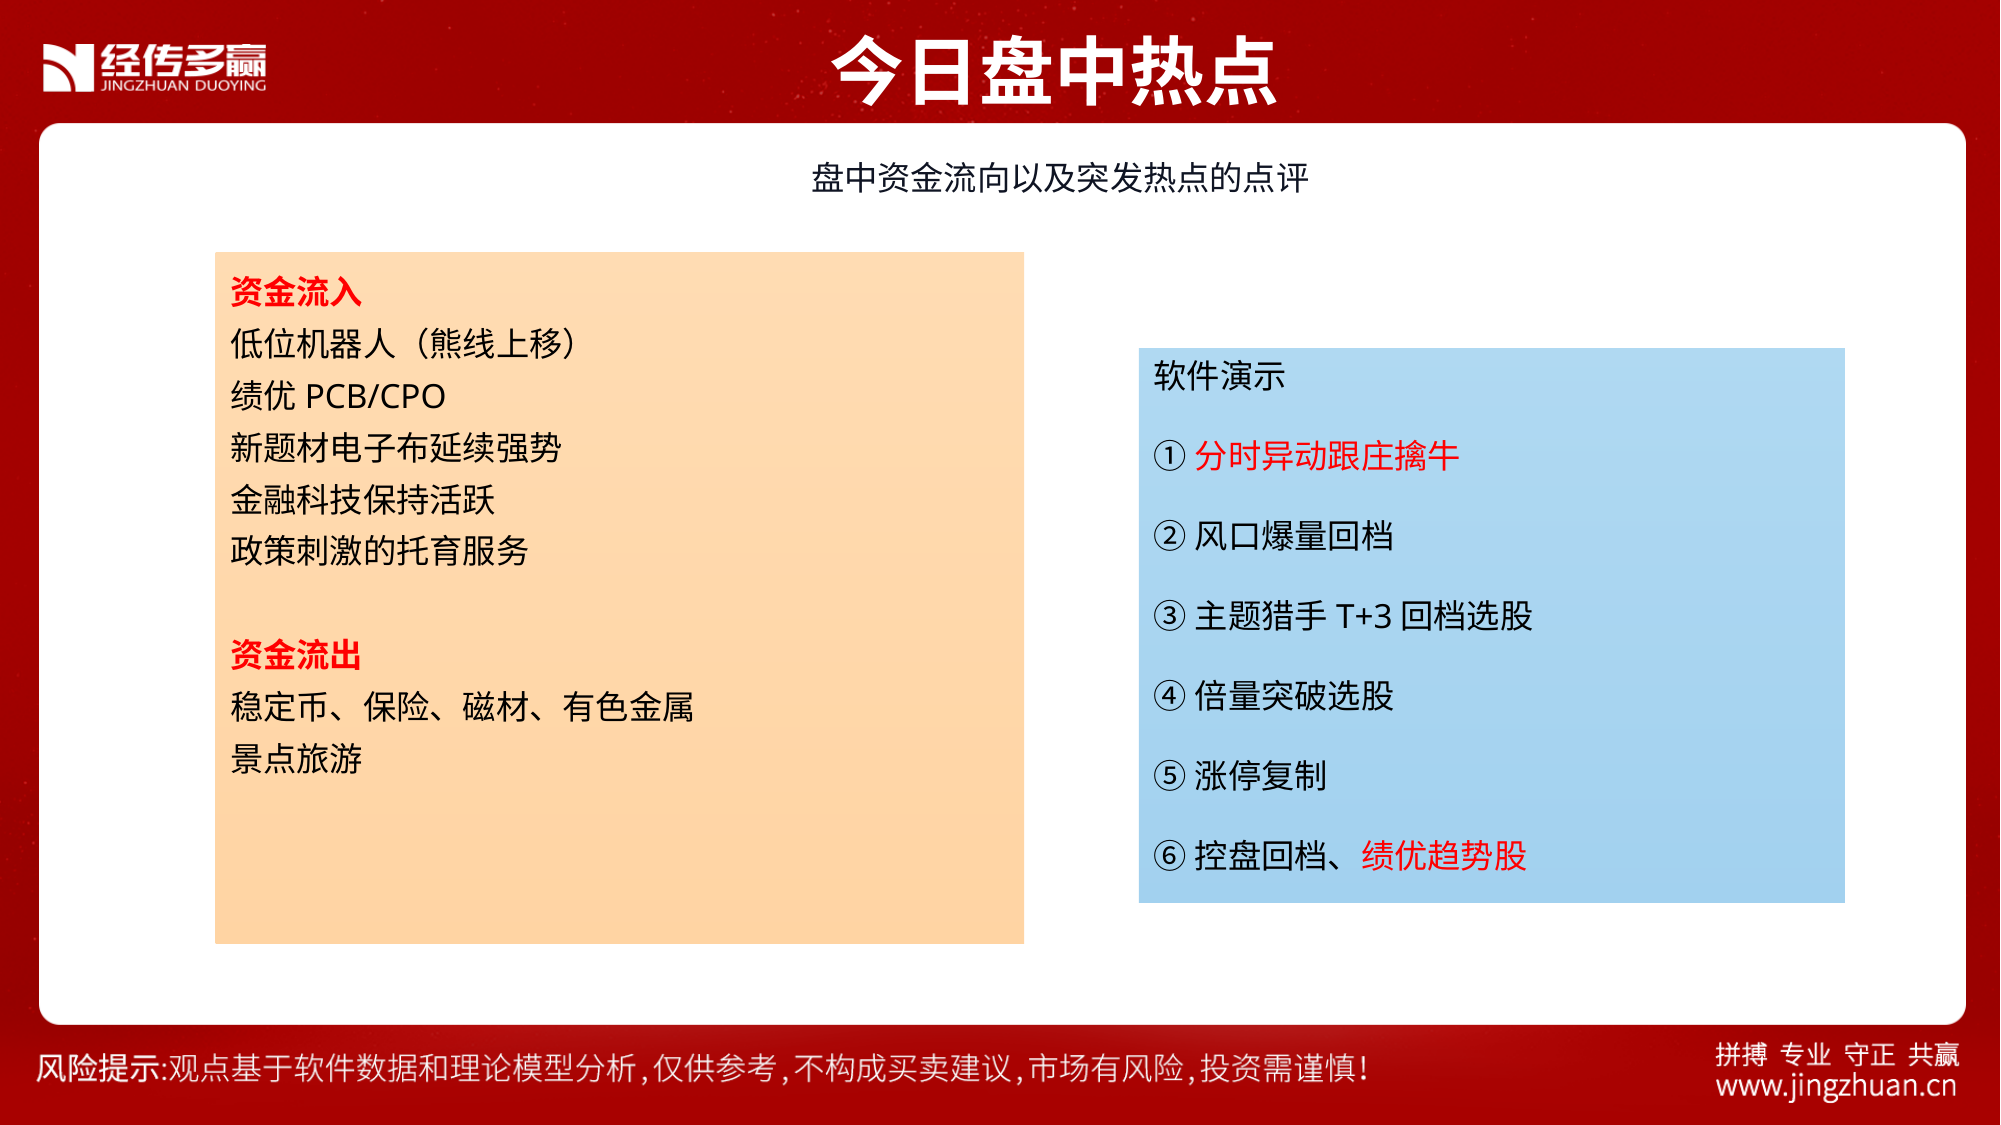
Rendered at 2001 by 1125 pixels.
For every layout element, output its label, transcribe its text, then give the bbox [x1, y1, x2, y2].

picture [0, 0, 2000, 1125]
text_box 盘中资金流向以及突发热点的点评 [713, 146, 1714, 207]
text_box 资金流入 低位机器人（熊线上移） 绩优PCB/CPO 新题材电子布延续强势 金融科技保持活跃 政策刺激的托育服务 资金流出 稳定币、保险、磁材、有色金属 景点旅游 [215, 252, 1025, 944]
text_box 软件演示 ①分时异动跟庄擒牛 ②风口爆量回档 ③主题猎手T+3回档选股 ④倍量突破选股 ⑤涨停复制 ⑥控盘回档、绩优趋势股 [1138, 348, 1846, 903]
text_box 今日盘中热点 [610, 16, 1337, 122]
